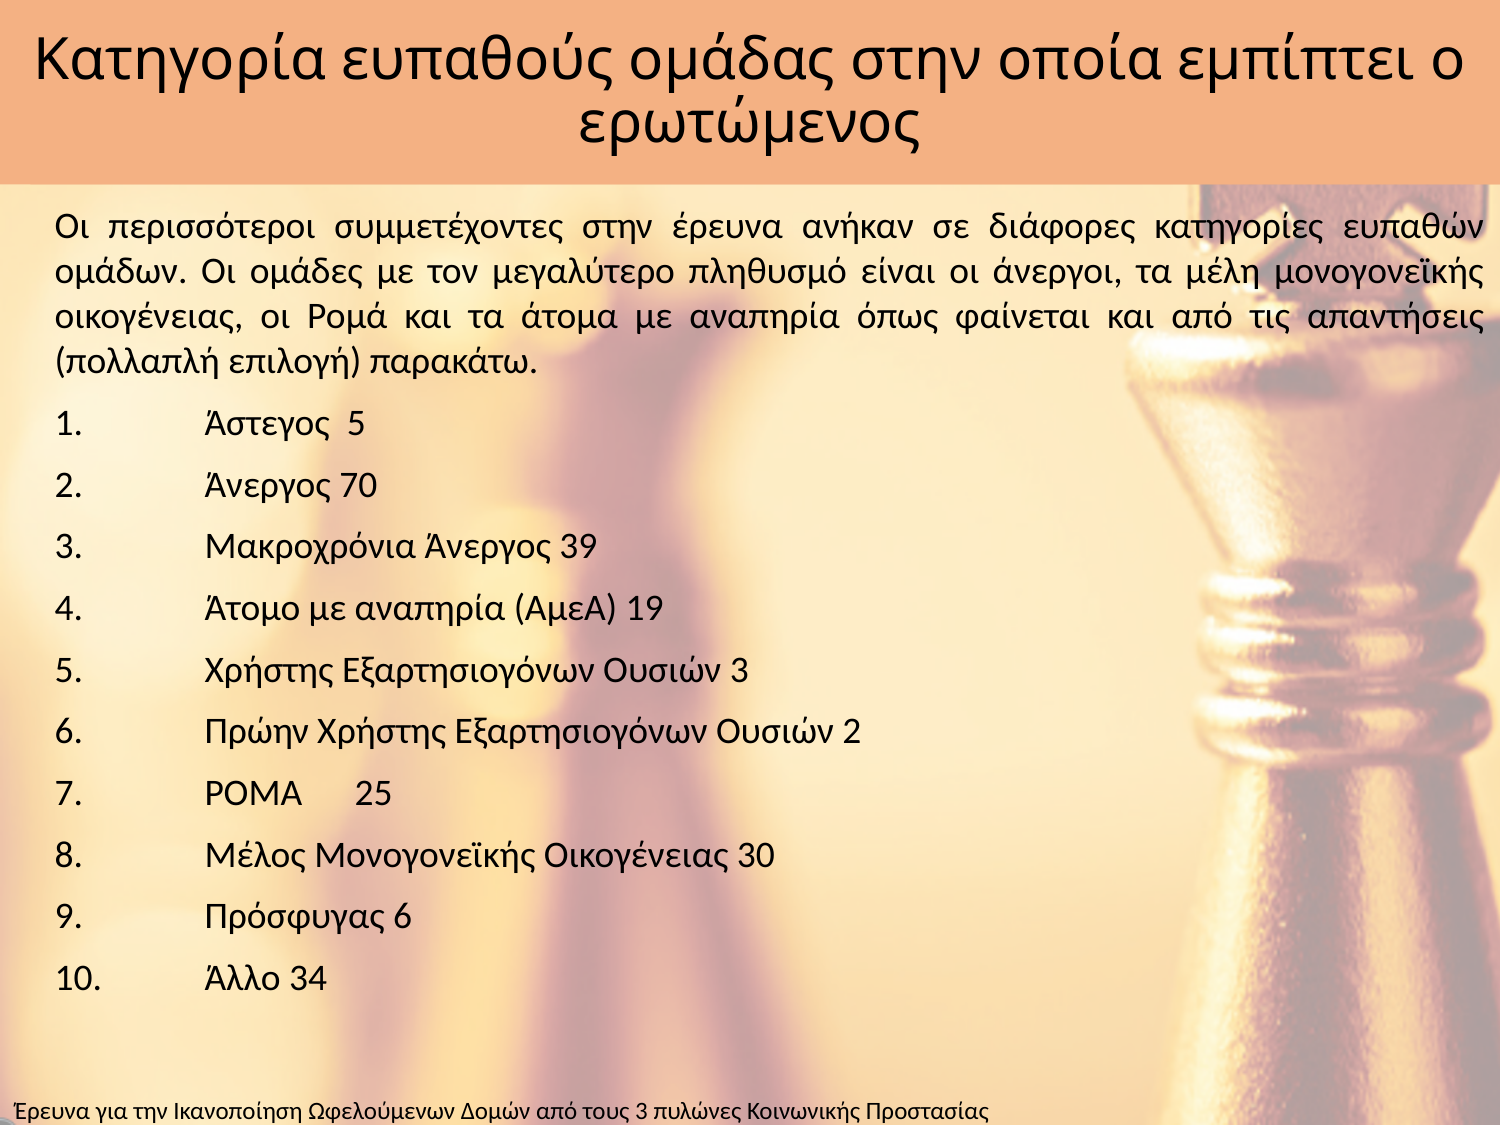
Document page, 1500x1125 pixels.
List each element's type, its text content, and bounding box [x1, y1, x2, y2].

text_box Έρευνα για την Ικανοποίηση Ωφελούμενων Δομών από τους 3 πυλώνες Κοινωνικής Προστασίας [0, 1087, 1475, 1125]
title Κατηγορία ευπαθούς ομάδας στην οποία εμπίπτει ο ερωτώμενος [0, 0, 1500, 185]
text_box Οι περισσότεροι συμμετέχοντες στην έρευνα ανήκαν σε διάφορες κατηγορίες ευπαθών ομάδων. Οι ομάδες με τον μεγαλύτερο πληθυσμό είναι οι άνεργοι, τα μέλη μονογονεϊκής οικογένειας, οι Ρομά και τα άτομα με αναπηρία όπως φαίνεται και από τις απαντήσεις (πολλαπλή επιλογή) παρακάτω. 1. Άστεγος 5 2. Άνεργος 70 3. Μακροχρόνια Άνεργος 39 4. Άτομο με αναπηρία (ΑμεΑ) 19 5. Χρήστης Εξαρτησιογόνων Ουσιών 3 6. Πρώην Χρήστης Εξαρτησιογόνων Ουσιών 2 7. ΡΟΜΑ 25 8. Μέλος Μονογονεϊκής Οικογένειας 30 9. Πρόσφυγας 6 10. Άλλο 34 [39, 193, 1500, 1006]
